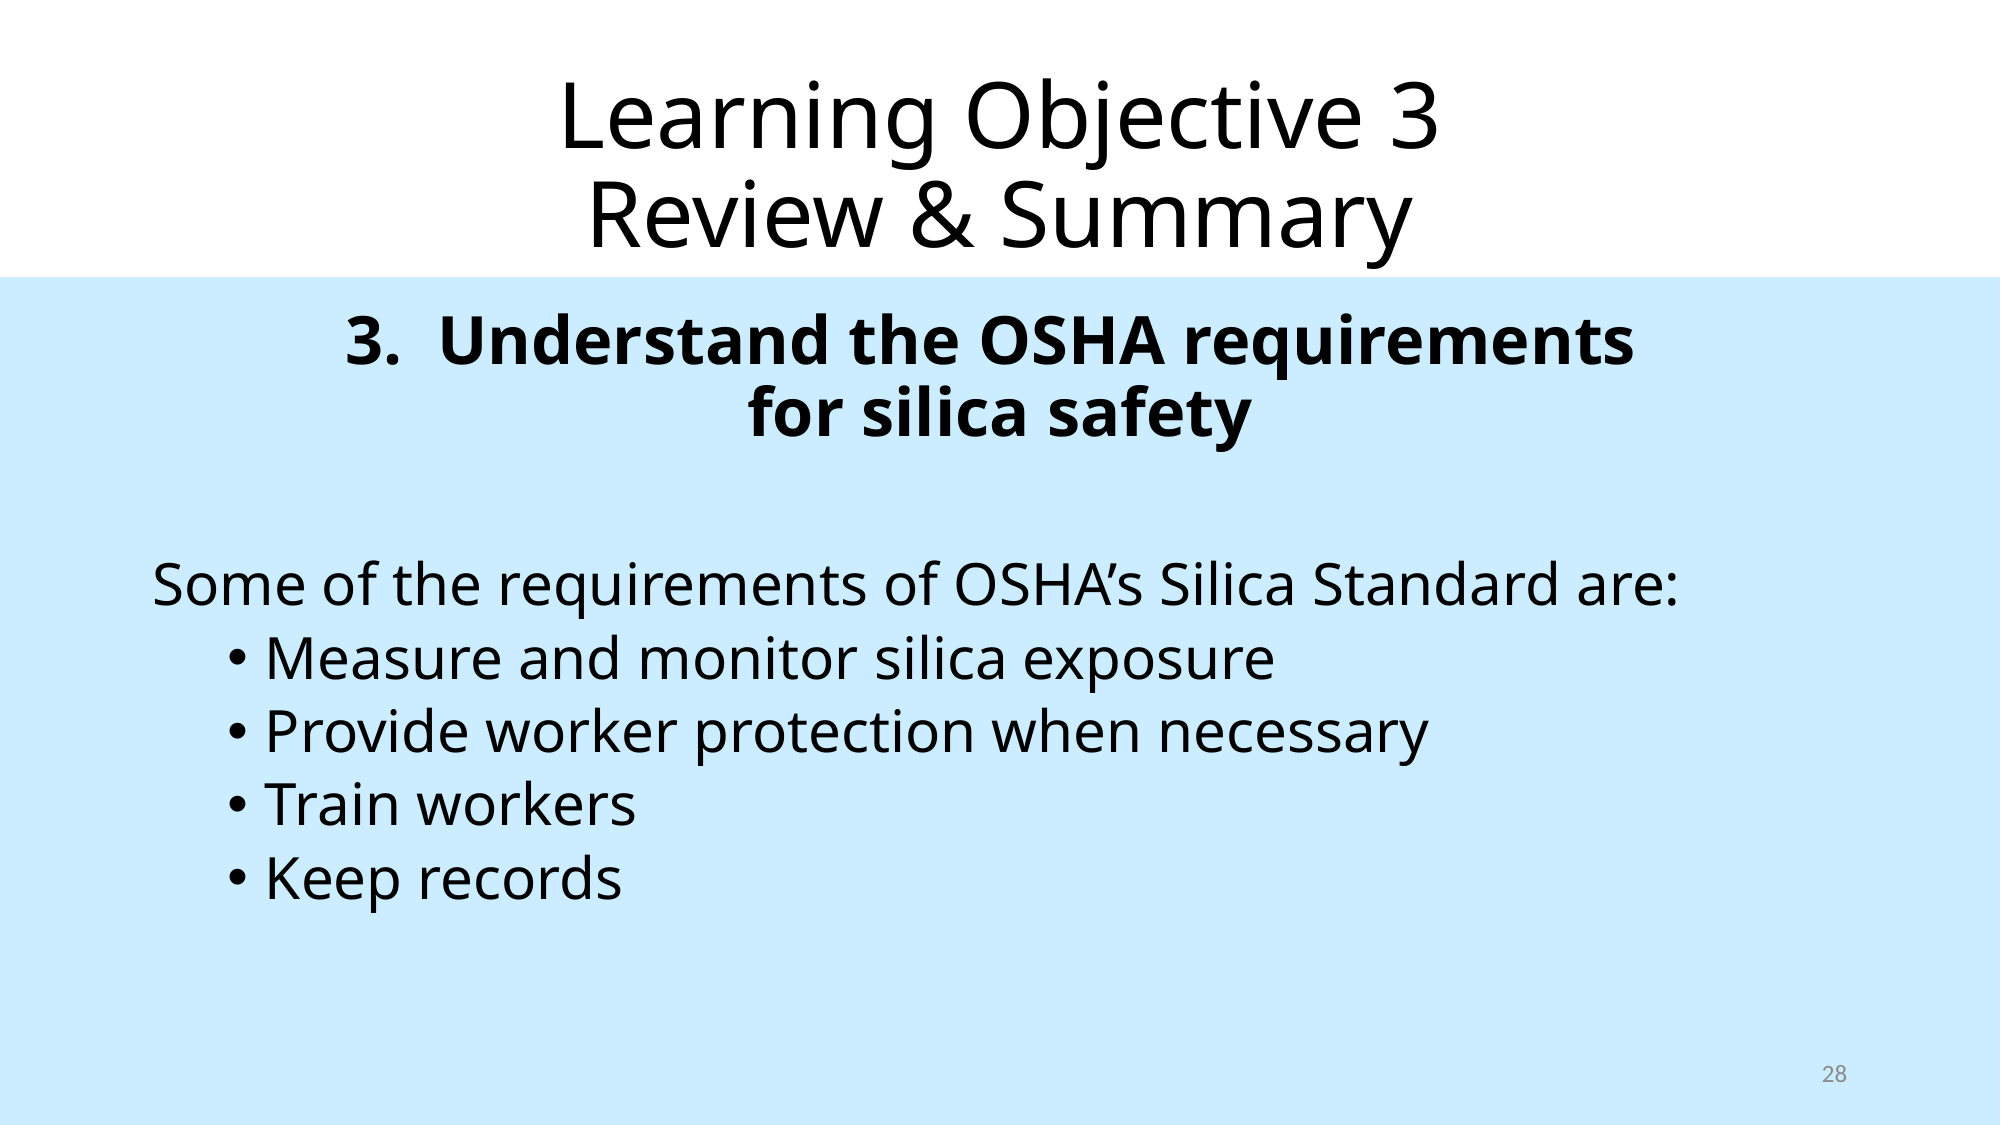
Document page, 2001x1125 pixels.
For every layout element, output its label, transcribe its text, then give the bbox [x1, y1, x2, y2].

list 3. Understand the OSHA requirements for silica safety Some of the requirements of OSHA’s Silica Standard are: Measure and monitor silica exposure Provide worker protection when necessary Train workers Keep records [137, 299, 1863, 1014]
title Learning Objective 3 Review & Summary [137, 59, 1863, 278]
slide_number 28 [1412, 1042, 1863, 1103]
